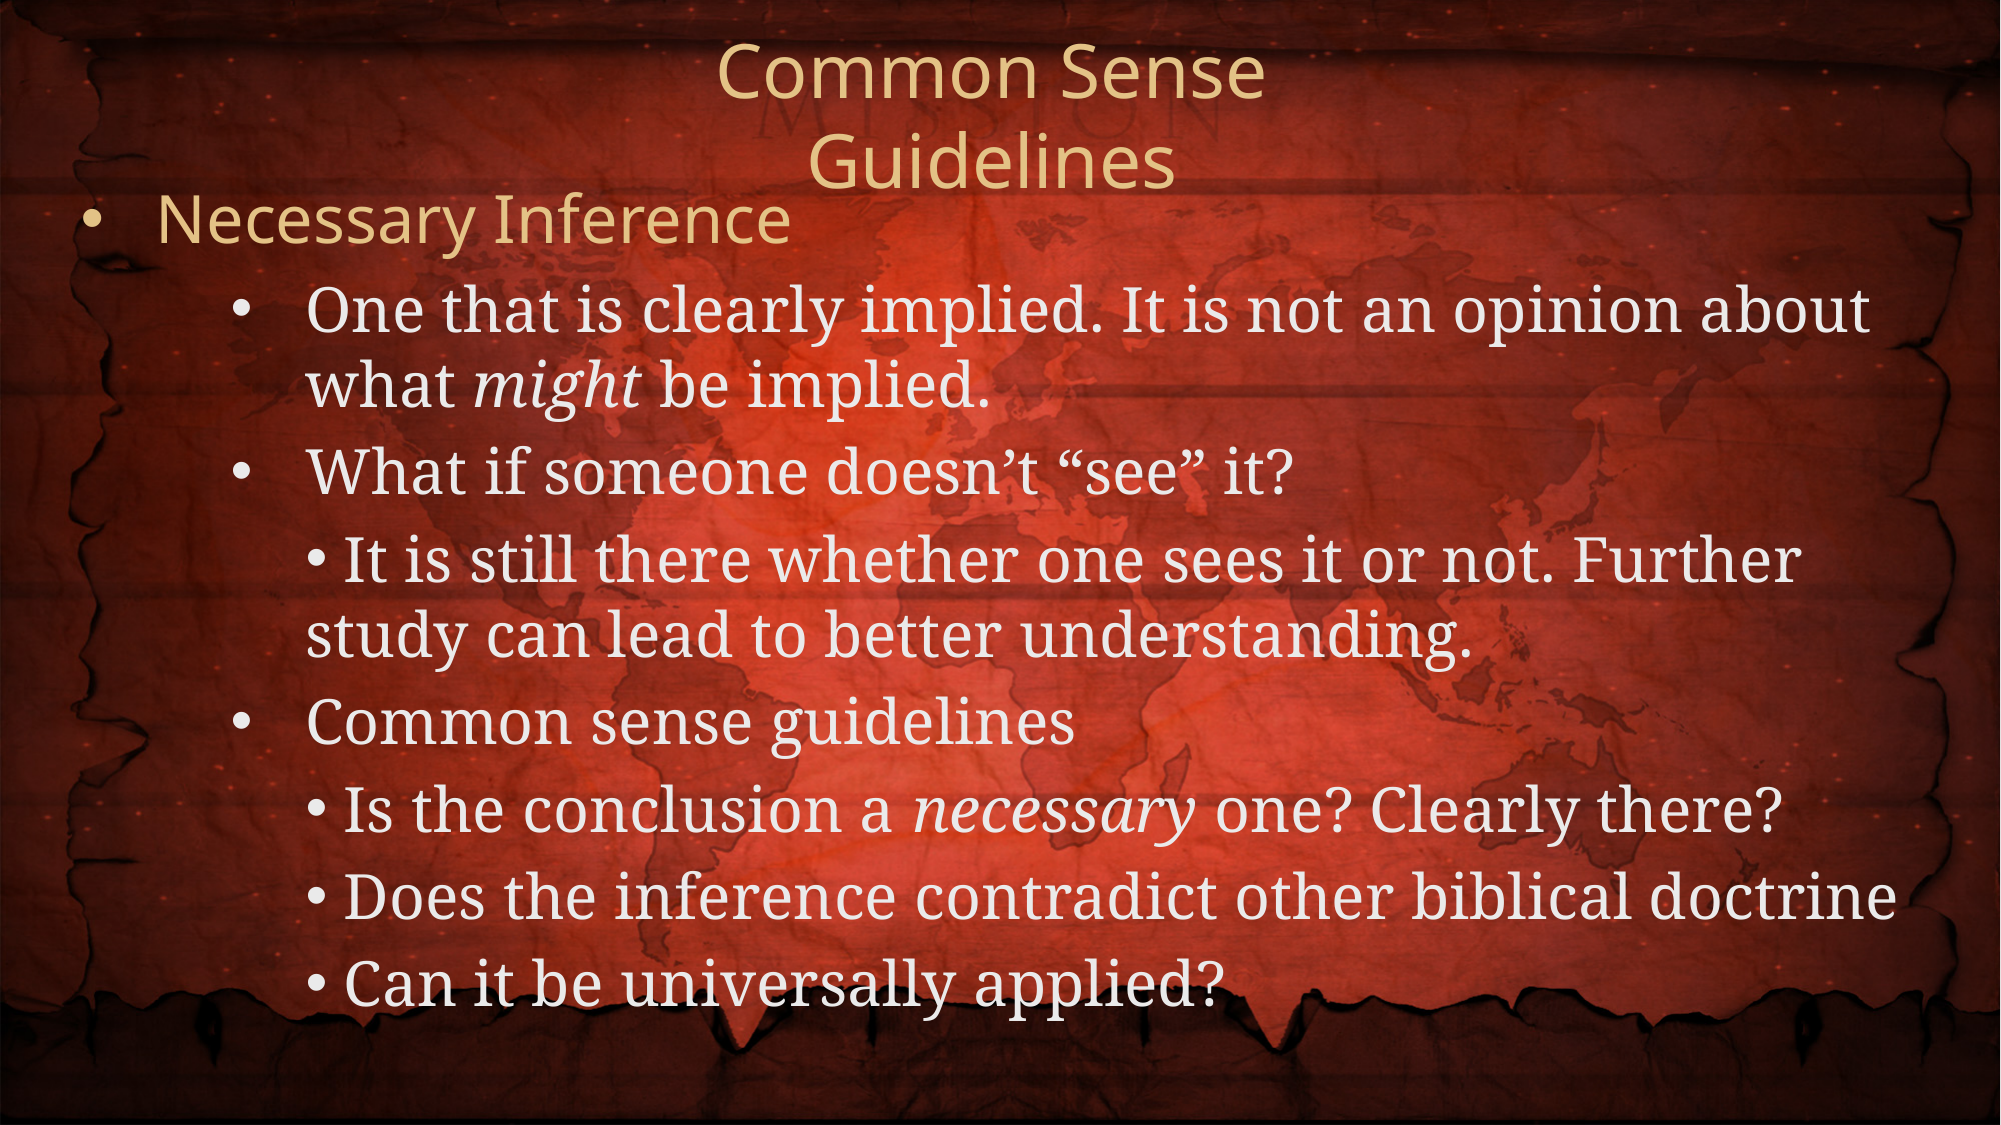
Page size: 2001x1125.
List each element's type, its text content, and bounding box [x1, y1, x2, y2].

list Common Sense Guidelines [560, 33, 1424, 169]
list Necessary Inference One that is clearly implied. It is not an opinion about what might be implied. What if someone doesn’t “see” it? It is still there whether one sees it or not. Further study can lead to better understanding. Common sense guidelines Is the conclusion a necessary one? Clearly there? Does the inference contradict other biblical doctrine Can it be universally applied? [65, 169, 1935, 1059]
picture [0, 0, 2001, 1125]
